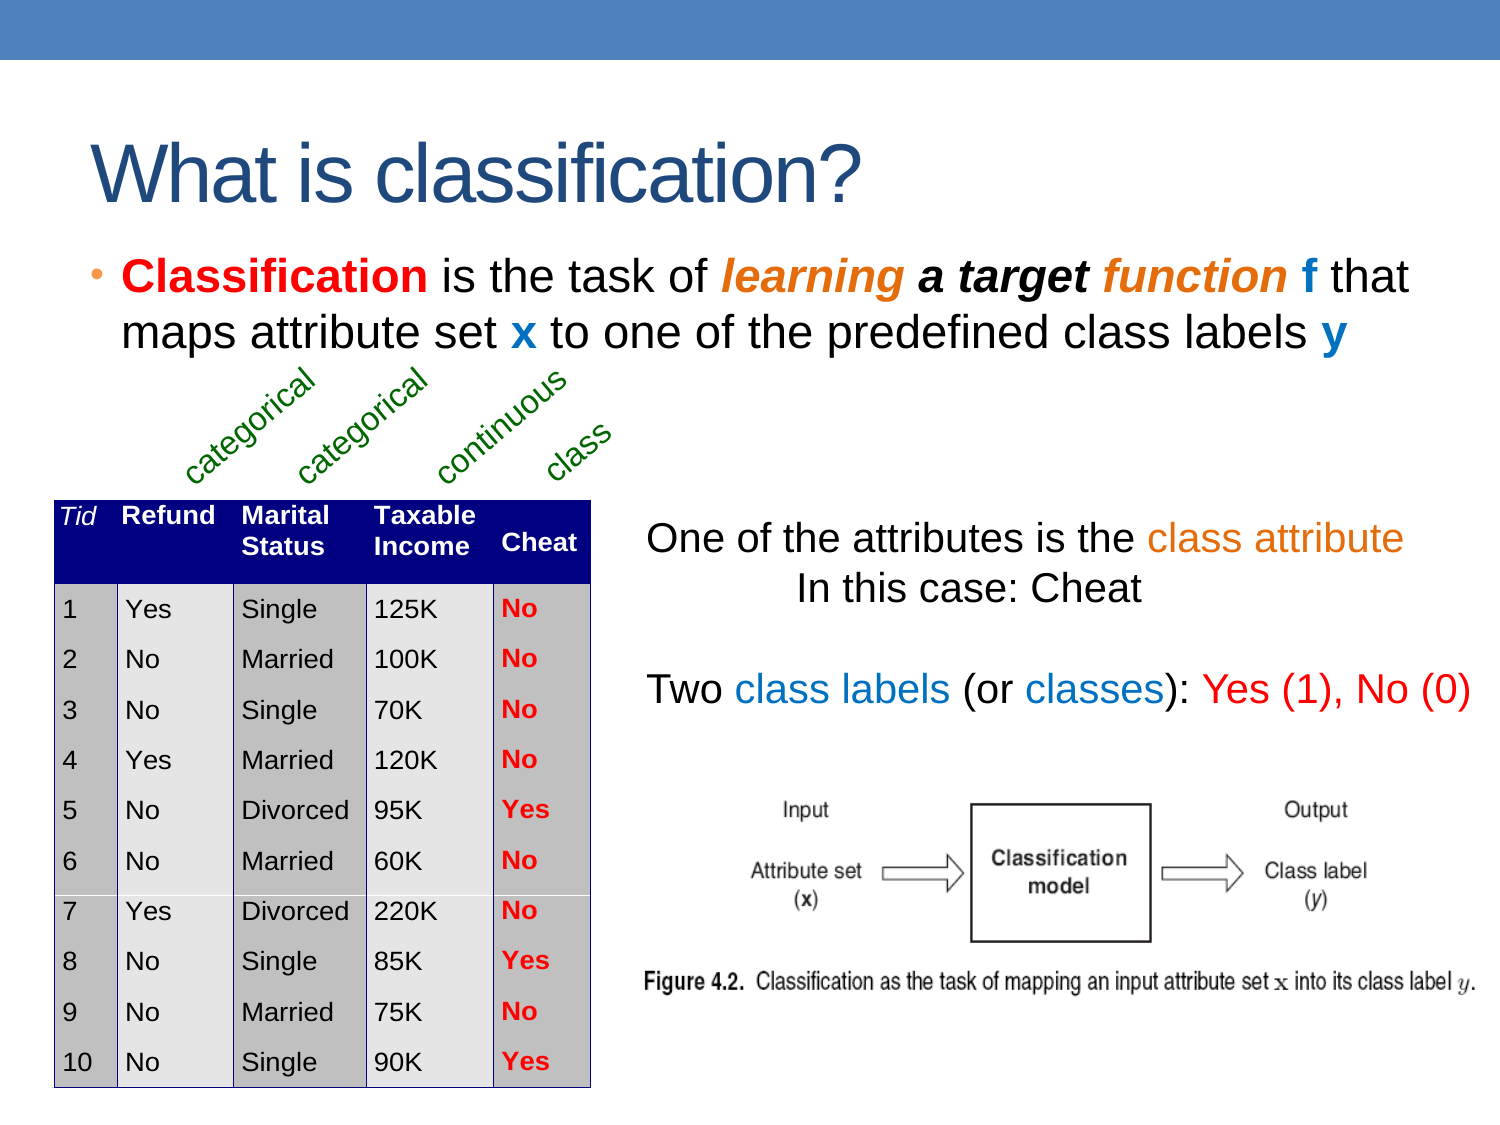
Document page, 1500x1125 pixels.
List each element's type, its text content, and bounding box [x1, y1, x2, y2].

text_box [44, 397, 634, 1106]
title What is classification? [75, 87, 1425, 237]
list Classification is the task of learning a target function f that maps attribute set x to one of the predefined class labels y [75, 237, 1425, 394]
picture [612, 774, 1492, 1003]
text_box One of the attributes is the class attribute In this case: Cheat Two class labels (or classes): Yes (1), No (0) [643, 503, 1487, 719]
